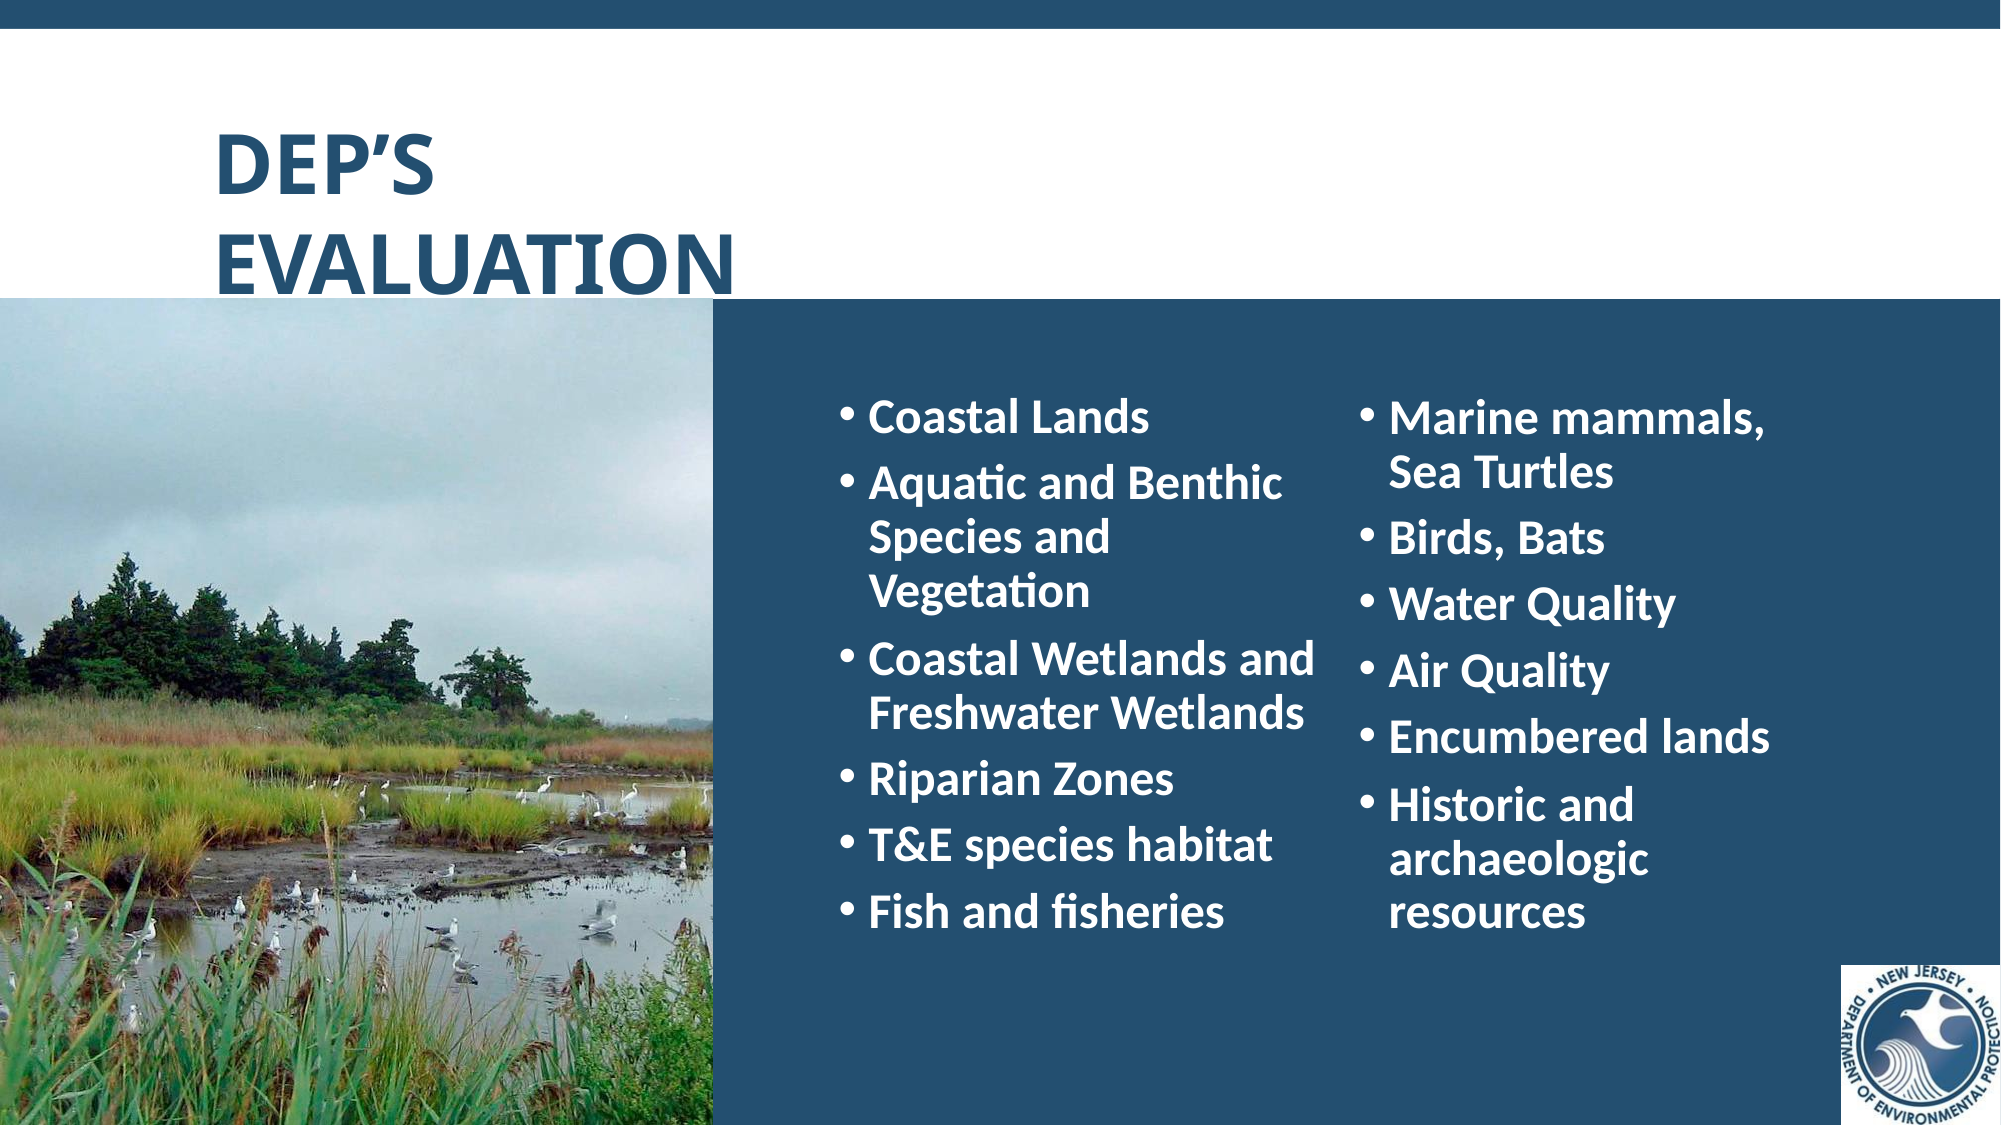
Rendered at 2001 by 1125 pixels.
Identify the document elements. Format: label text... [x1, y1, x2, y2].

title DEP’S EVALUATION [210, 109, 958, 296]
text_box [0, 298, 2000, 1125]
